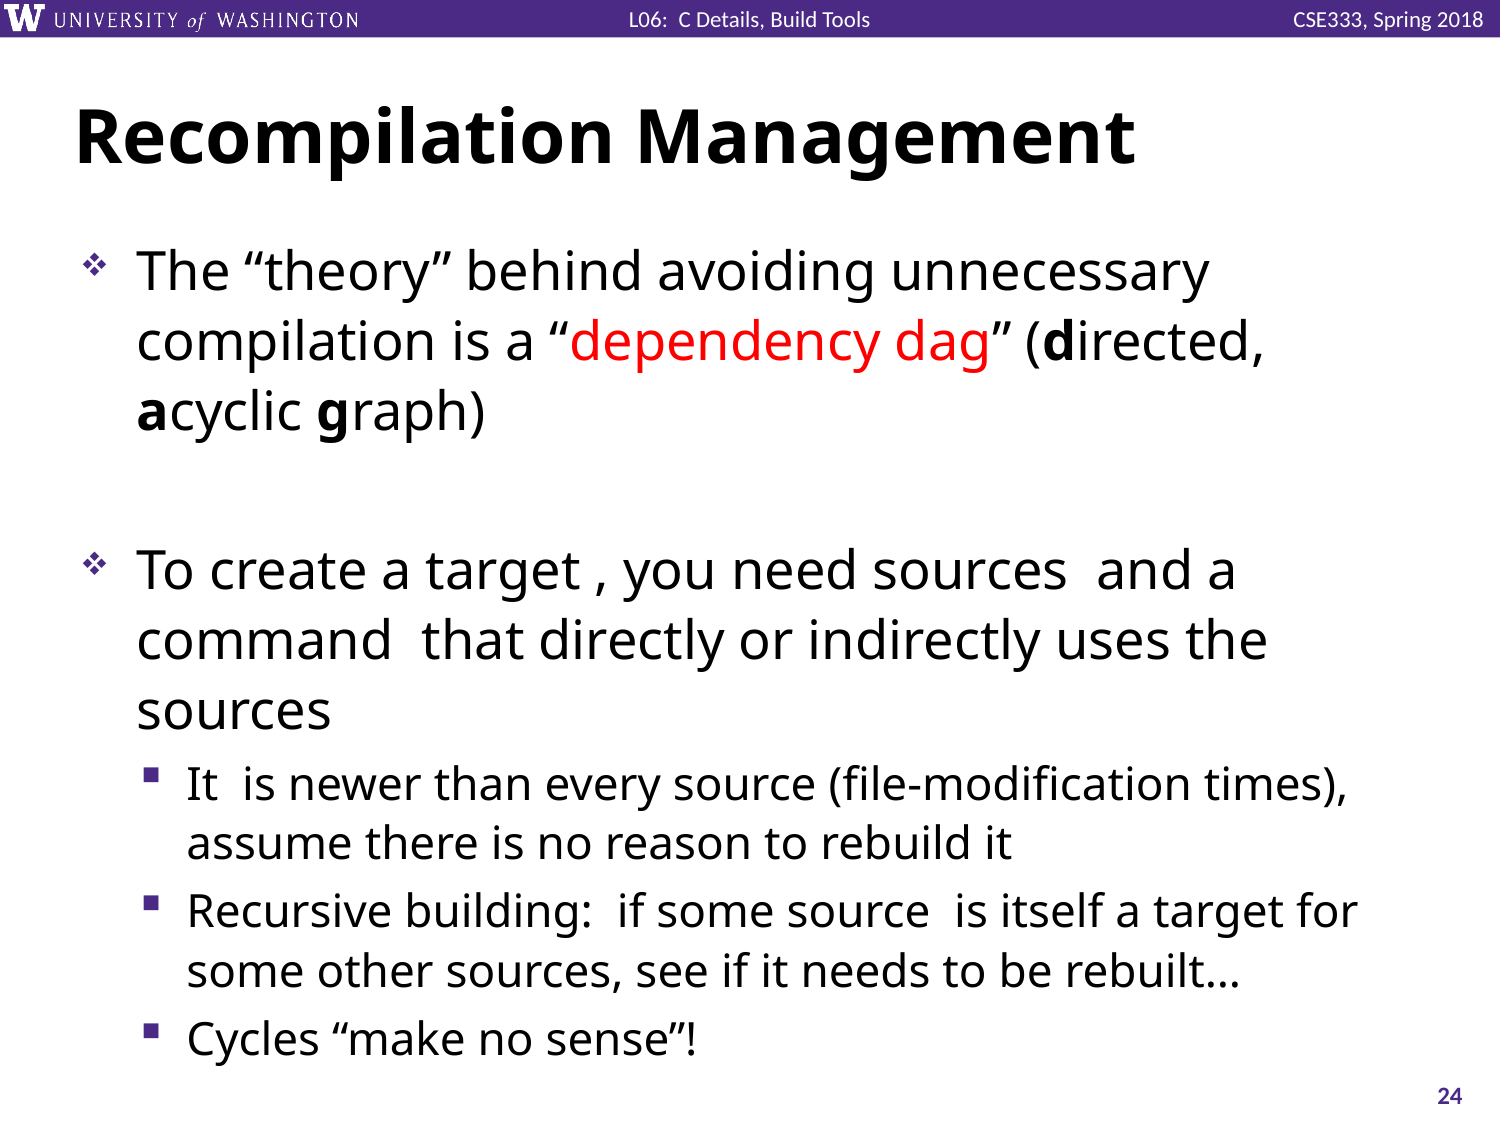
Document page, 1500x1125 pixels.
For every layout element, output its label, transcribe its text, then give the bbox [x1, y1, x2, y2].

title Recompilation Management [58, 71, 1438, 197]
slide_number 24 [1400, 1065, 1500, 1125]
picture [4, 4, 358, 32]
